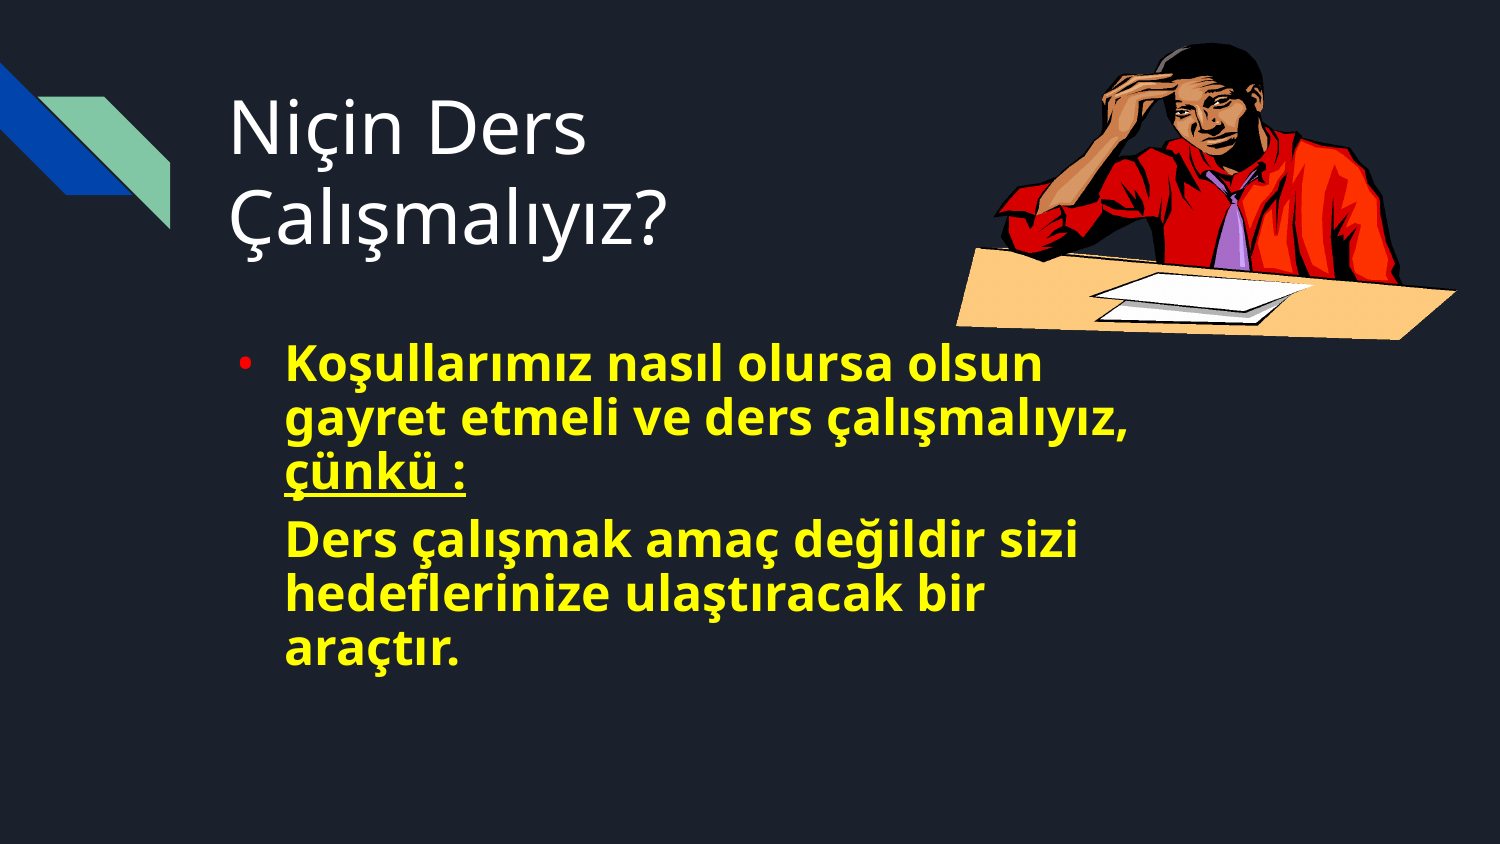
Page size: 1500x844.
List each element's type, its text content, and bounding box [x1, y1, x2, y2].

title Niçin Ders Çalışmalıyız? [212, 64, 836, 310]
list Koşullarımız nasıl olursa olsun gayret etmeli ve ders çalışmalıyız, çünkü : Ders çalışmak amaç değildir sizi hedeflerinize ulaştıracak bir araçtır. [212, 323, 1159, 720]
picture [955, 41, 1461, 343]
